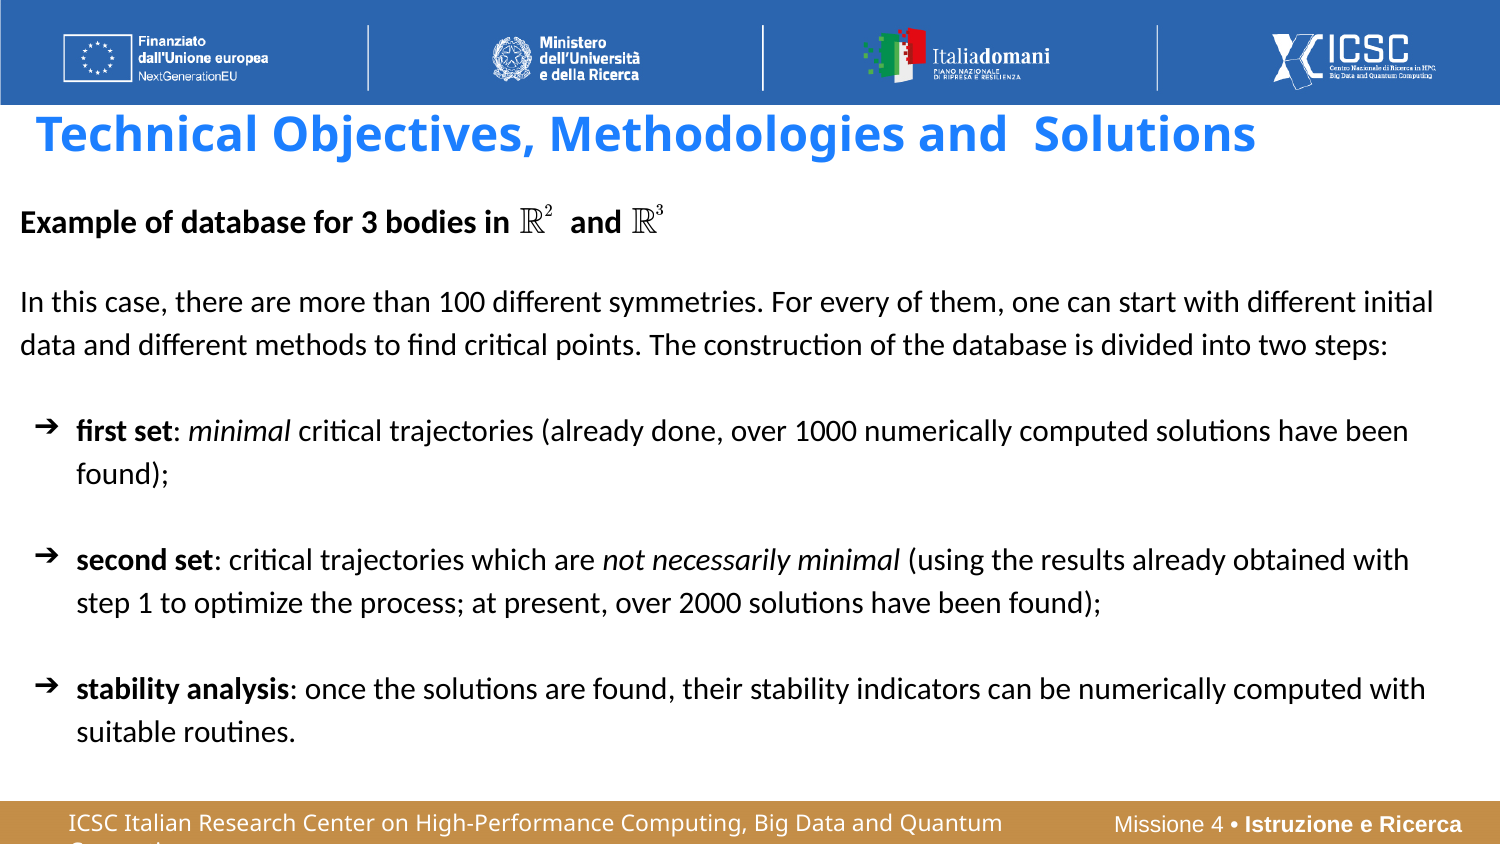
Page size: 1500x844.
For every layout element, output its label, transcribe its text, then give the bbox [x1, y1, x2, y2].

picture [520, 204, 552, 233]
text_box Technical Objectives, Methodologies and Solutions [24, 114, 1360, 168]
text_box Example of database for 3 bodies in and In this case, there are more than 100 different symmetries. For every of them, one can start with different initial data and different methods to find critical points. The construction of the database is divided into two steps: first set: minimal critical trajectories (already done, over 1000 numerically computed solutions have been found); second set: critical trajectories which are not necessarily minimal (using the results already obtained with step 1 to optimize the process; at present, over 2000 solutions have been found); stability analysis: once the solutions are found, their stability indicators can be numerically computed with suitable routines. [8, 189, 1452, 761]
picture [0, 0, 1500, 105]
picture [631, 204, 663, 233]
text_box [0, 800, 1500, 844]
